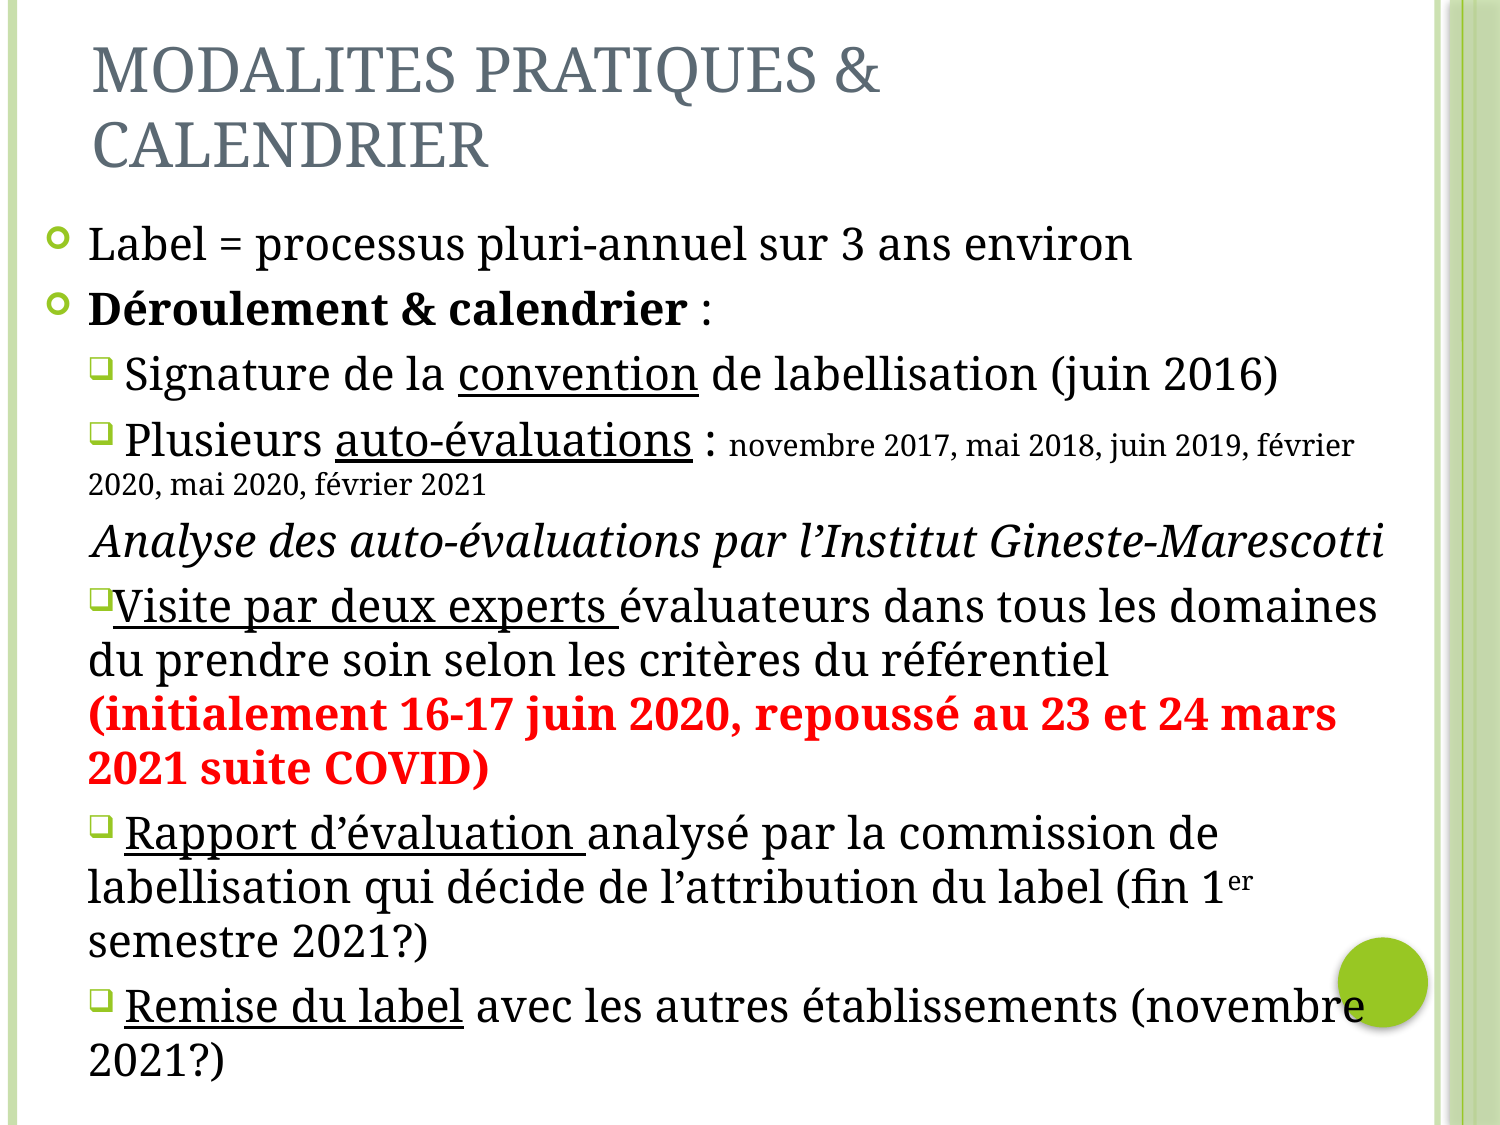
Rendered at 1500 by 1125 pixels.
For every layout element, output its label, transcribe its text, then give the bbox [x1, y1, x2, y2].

list Label = processus pluri-annuel sur 3 ans environ Déroulement & calendrier : Signature de la convention de labellisation (juin 2016) Plusieurs auto-évaluations : novembre 2017, mai 2018, juin 2019, février 2020, mai 2020, février 2021 Analyse des auto-évaluations par l’Institut Gineste-Marescotti Visite par deux experts évaluateurs dans tous les domaines du prendre soin selon les critères du référentiel (initialement 16-17 juin 2020, repoussé au 23 et 24 mars 2021 suite COVID) Rapport d’évaluation analysé par la commission de labellisation qui décide de l’attribution du label (fin 1er semestre 2021?) Remise du label avec les autres établissements (novembre 2021?) [29, 208, 1400, 1106]
title MODALITES PRATIQUES & CALENDRIER [76, 0, 1302, 188]
